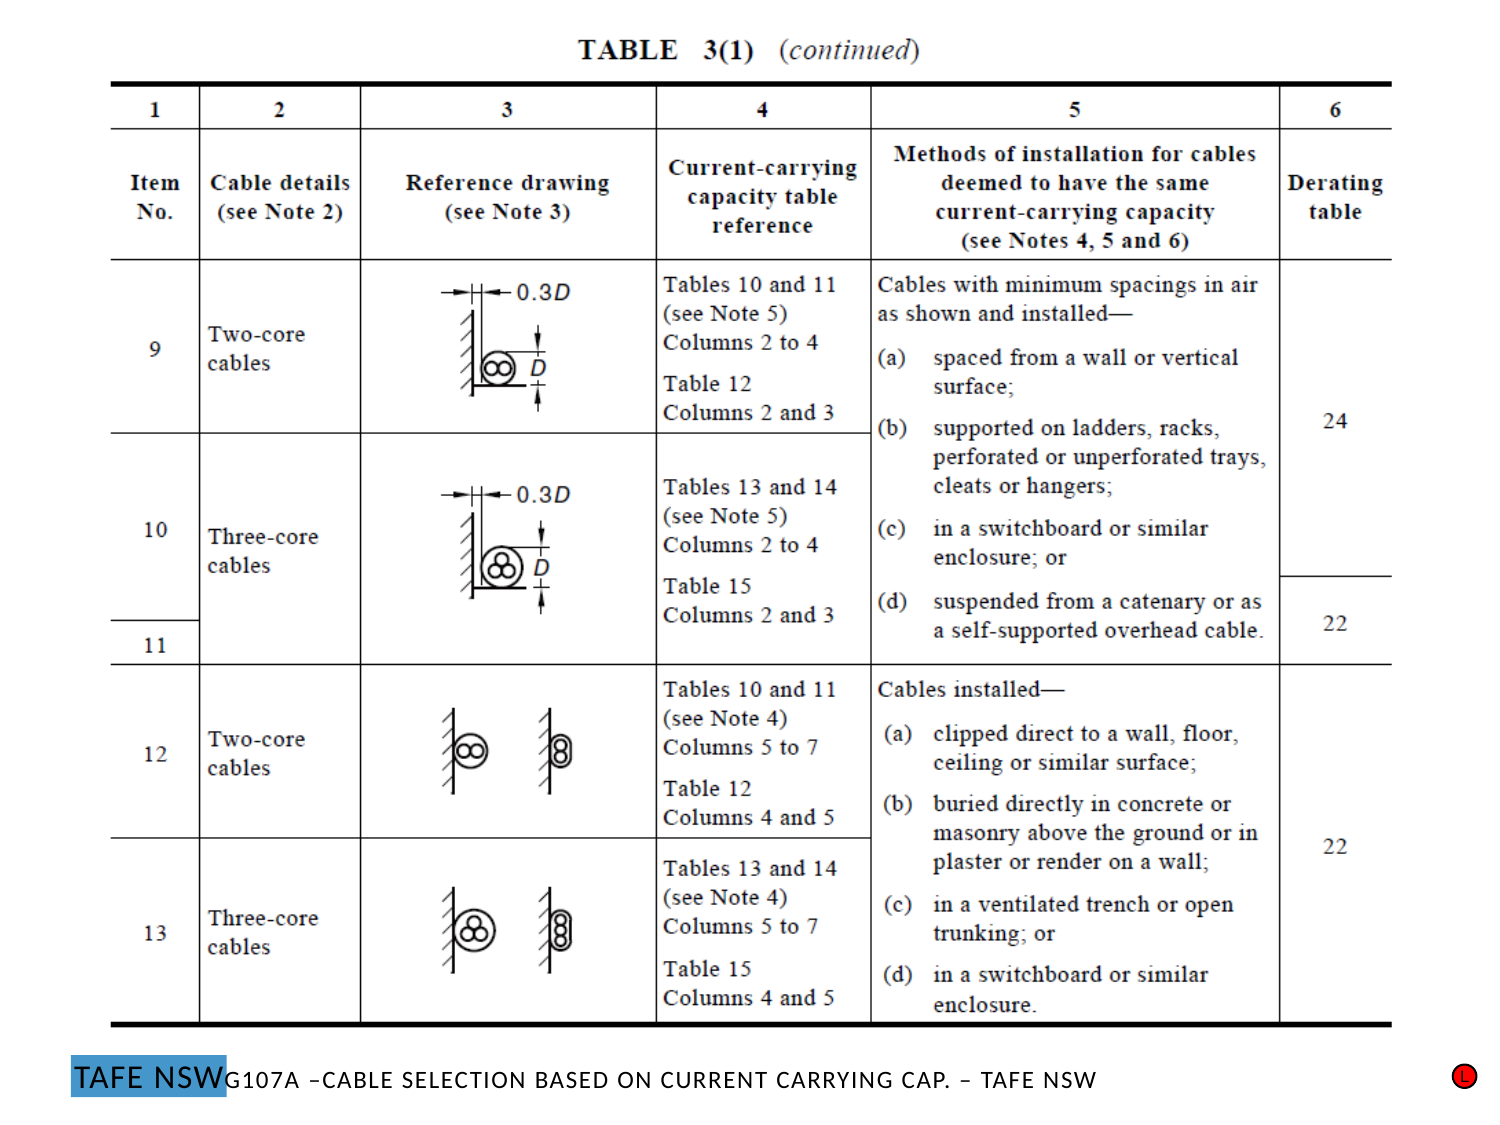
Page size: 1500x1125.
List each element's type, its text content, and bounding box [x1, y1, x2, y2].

text_box L [1452, 1064, 1477, 1088]
picture [100, 36, 1404, 1033]
